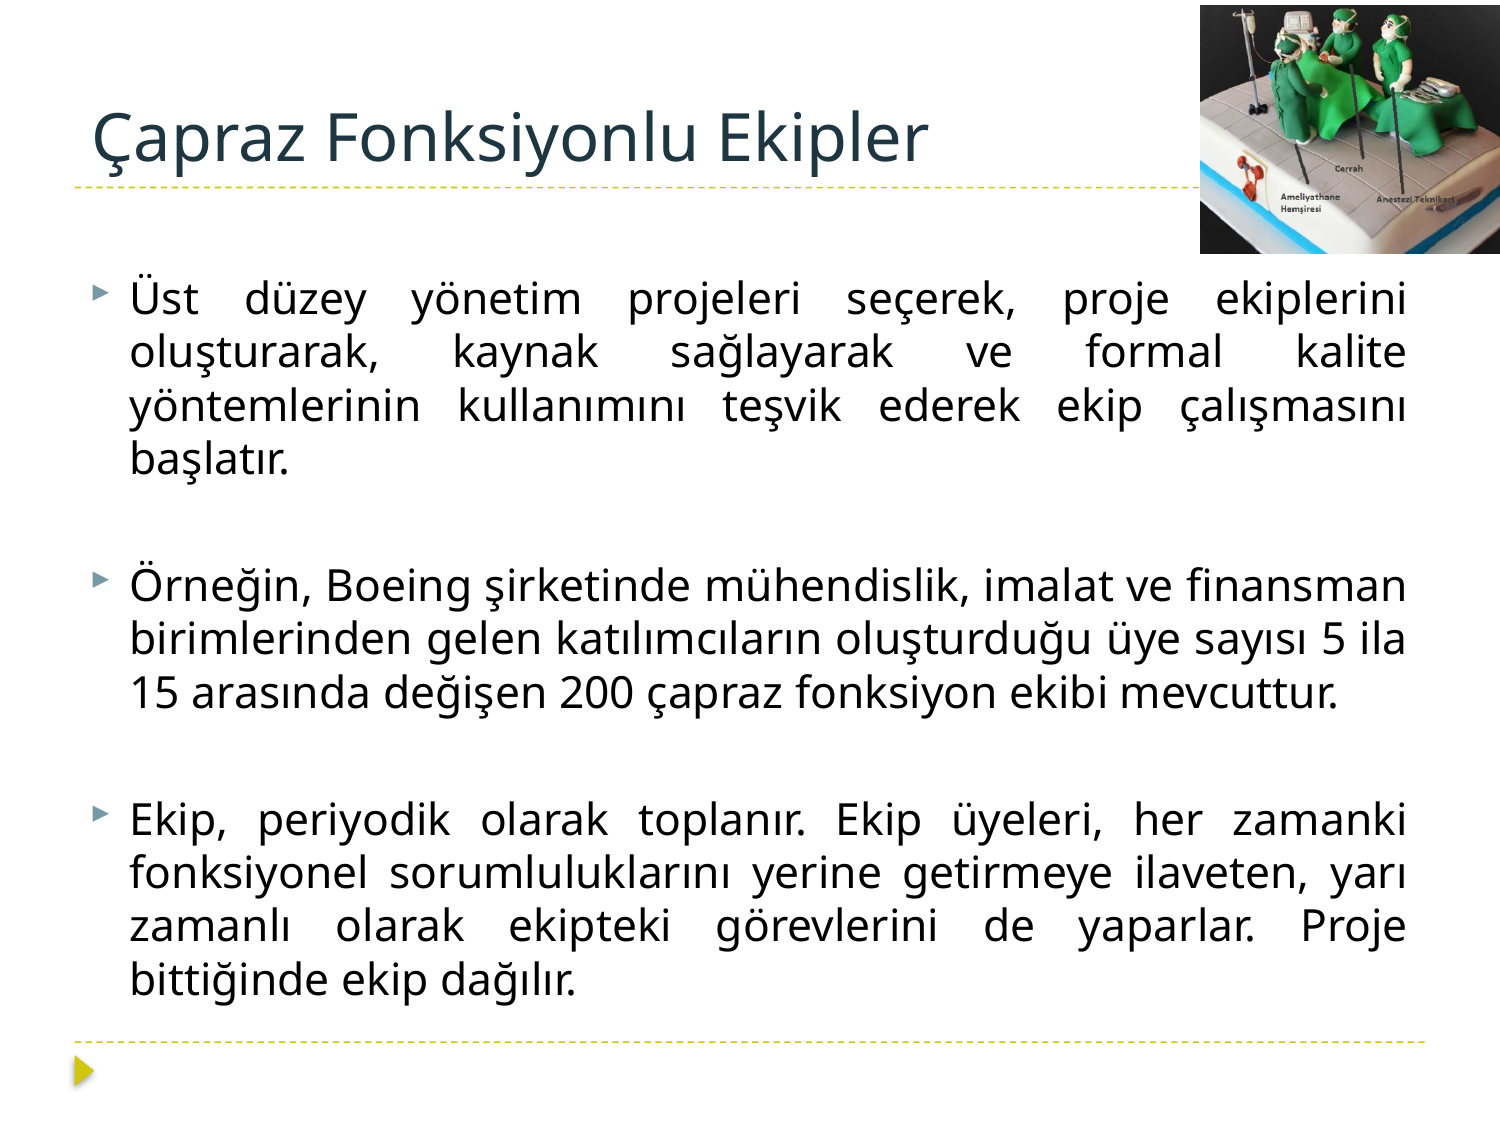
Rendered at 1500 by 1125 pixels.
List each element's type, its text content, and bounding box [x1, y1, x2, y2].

title Çapraz Fonksiyonlu Ekipler [76, 0, 1248, 183]
list Üst düzey yönetim projeleri seçerek, proje ekiplerini oluşturarak, kaynak sağlayarak ve formal kalite yöntemlerinin kullanımını teşvik ederek ekip çalışmasını başlatır. Örneğin, Boeing şirketinde mühendislik, imalat ve finansman birimlerinden gelen katılımcıların oluşturduğu üye sayısı 5 ila 15 arasında değişen 200 çapraz fonksiyon ekibi mevcuttur. Ekip, periyodik olarak toplanır. Ekip üyeleri, her zamanki fonksiyonel sorumluluklarını yerine getirmeye ilaveten, yarı zamanlı olarak ekipteki görevlerini de yaparlar. Proje bittiğinde ekip dağılır. [75, 262, 1425, 1071]
picture [1200, 5, 1500, 254]
